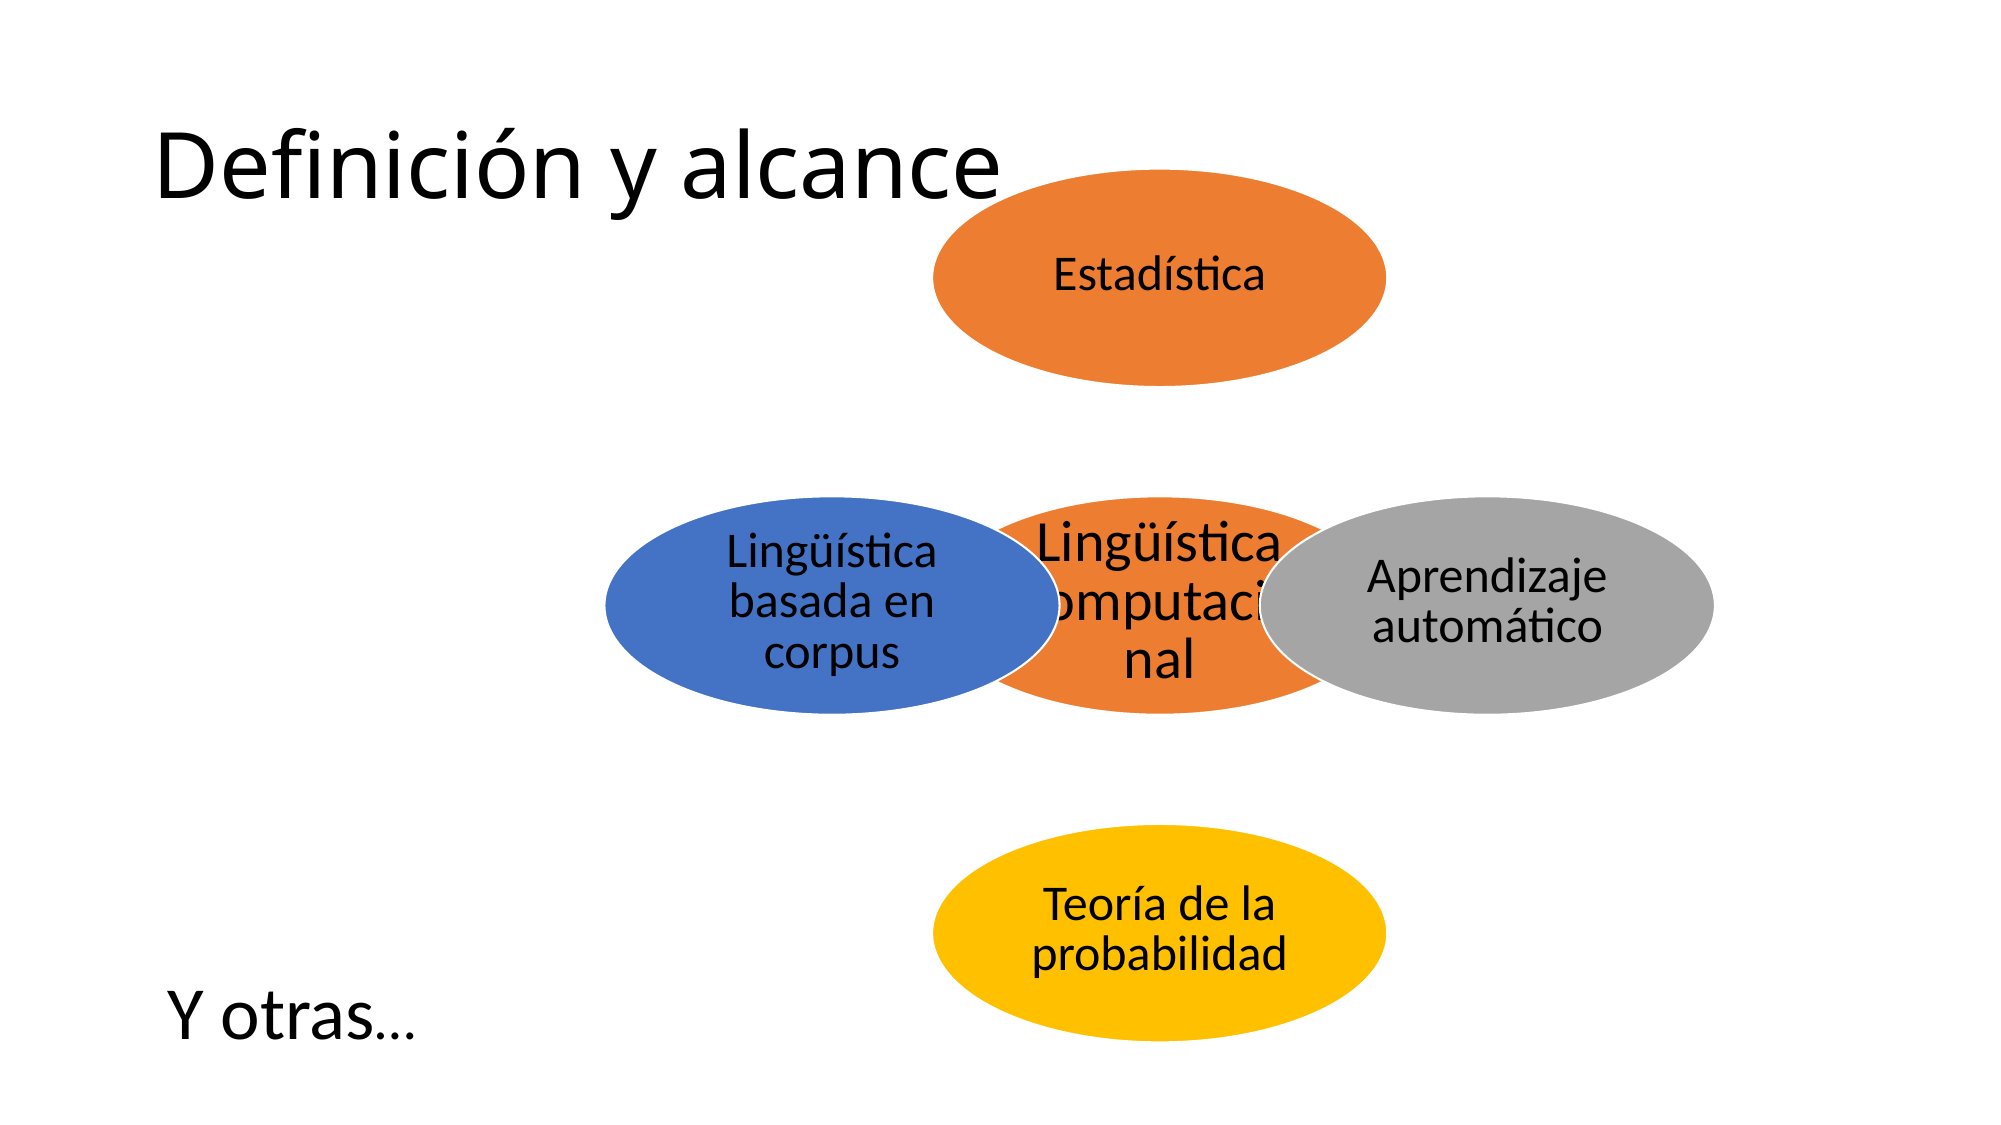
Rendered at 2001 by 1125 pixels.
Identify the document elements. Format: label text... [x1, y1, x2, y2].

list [249, 168, 2000, 1043]
text_box Y otras… [152, 957, 431, 1062]
title Definición y alcance [137, 59, 1863, 278]
